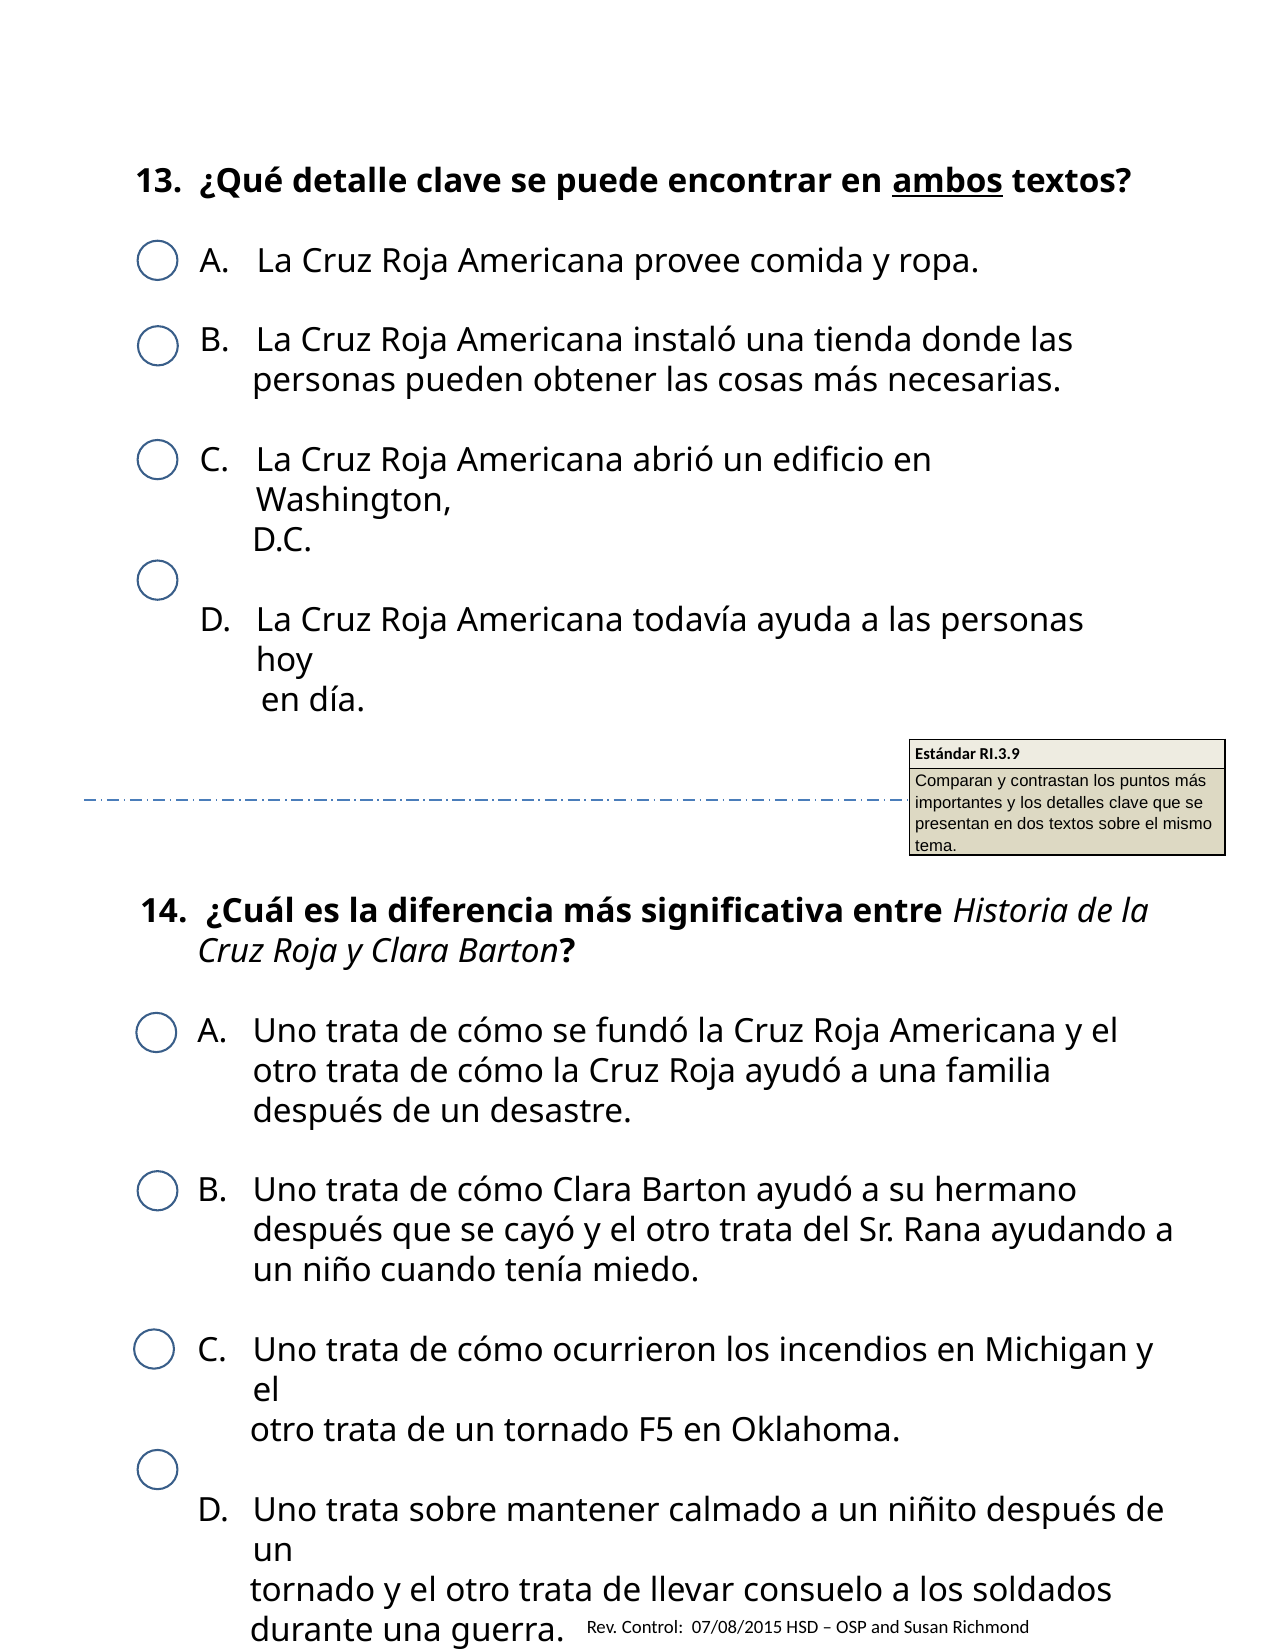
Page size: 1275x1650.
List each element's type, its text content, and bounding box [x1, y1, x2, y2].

text_box ¿Cuál es la diferencia más significativa entre Historia de la Cruz Roja y Clara Barton? Uno trata de cómo se fundó la Cruz Roja Americana y el otro trata de cómo la Cruz Roja ayudó a una familia después de un desastre. Uno trata de cómo Clara Barton ayudó a su hermano después que se cayó y el otro trata del Sr. Rana ayudando a un niño cuando tenía miedo. Uno trata de cómo ocurrieron los incendios en Michigan y el otro trata de un tornado F5 en Oklahoma. Uno trata sobre mantener calmado a un niñito después de un tornado y el otro trata de llevar consuelo a los soldados durante una guerra. [96, 881, 1200, 1584]
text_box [137, 240, 179, 600]
table_cell Comparan y contrastan los puntos más importantes y los detalles clave que se presentan en dos textos sobre el mismo tema. [910, 769, 1224, 854]
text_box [133, 1012, 178, 1490]
table_header Estándar RI.3.9 [910, 740, 1224, 768]
text_box 13. ¿Qué detalle clave se puede encontrar en ambos textos? La Cruz Roja Americana provee comida y ropa. La Cruz Roja Americana instaló una tienda donde las personas pueden obtener las cosas más necesarias. La Cruz Roja Americana abrió un edificio en Washington, D.C. La Cruz Roja Americana todavía ayuda a las personas hoy en día. [110, 151, 1151, 666]
